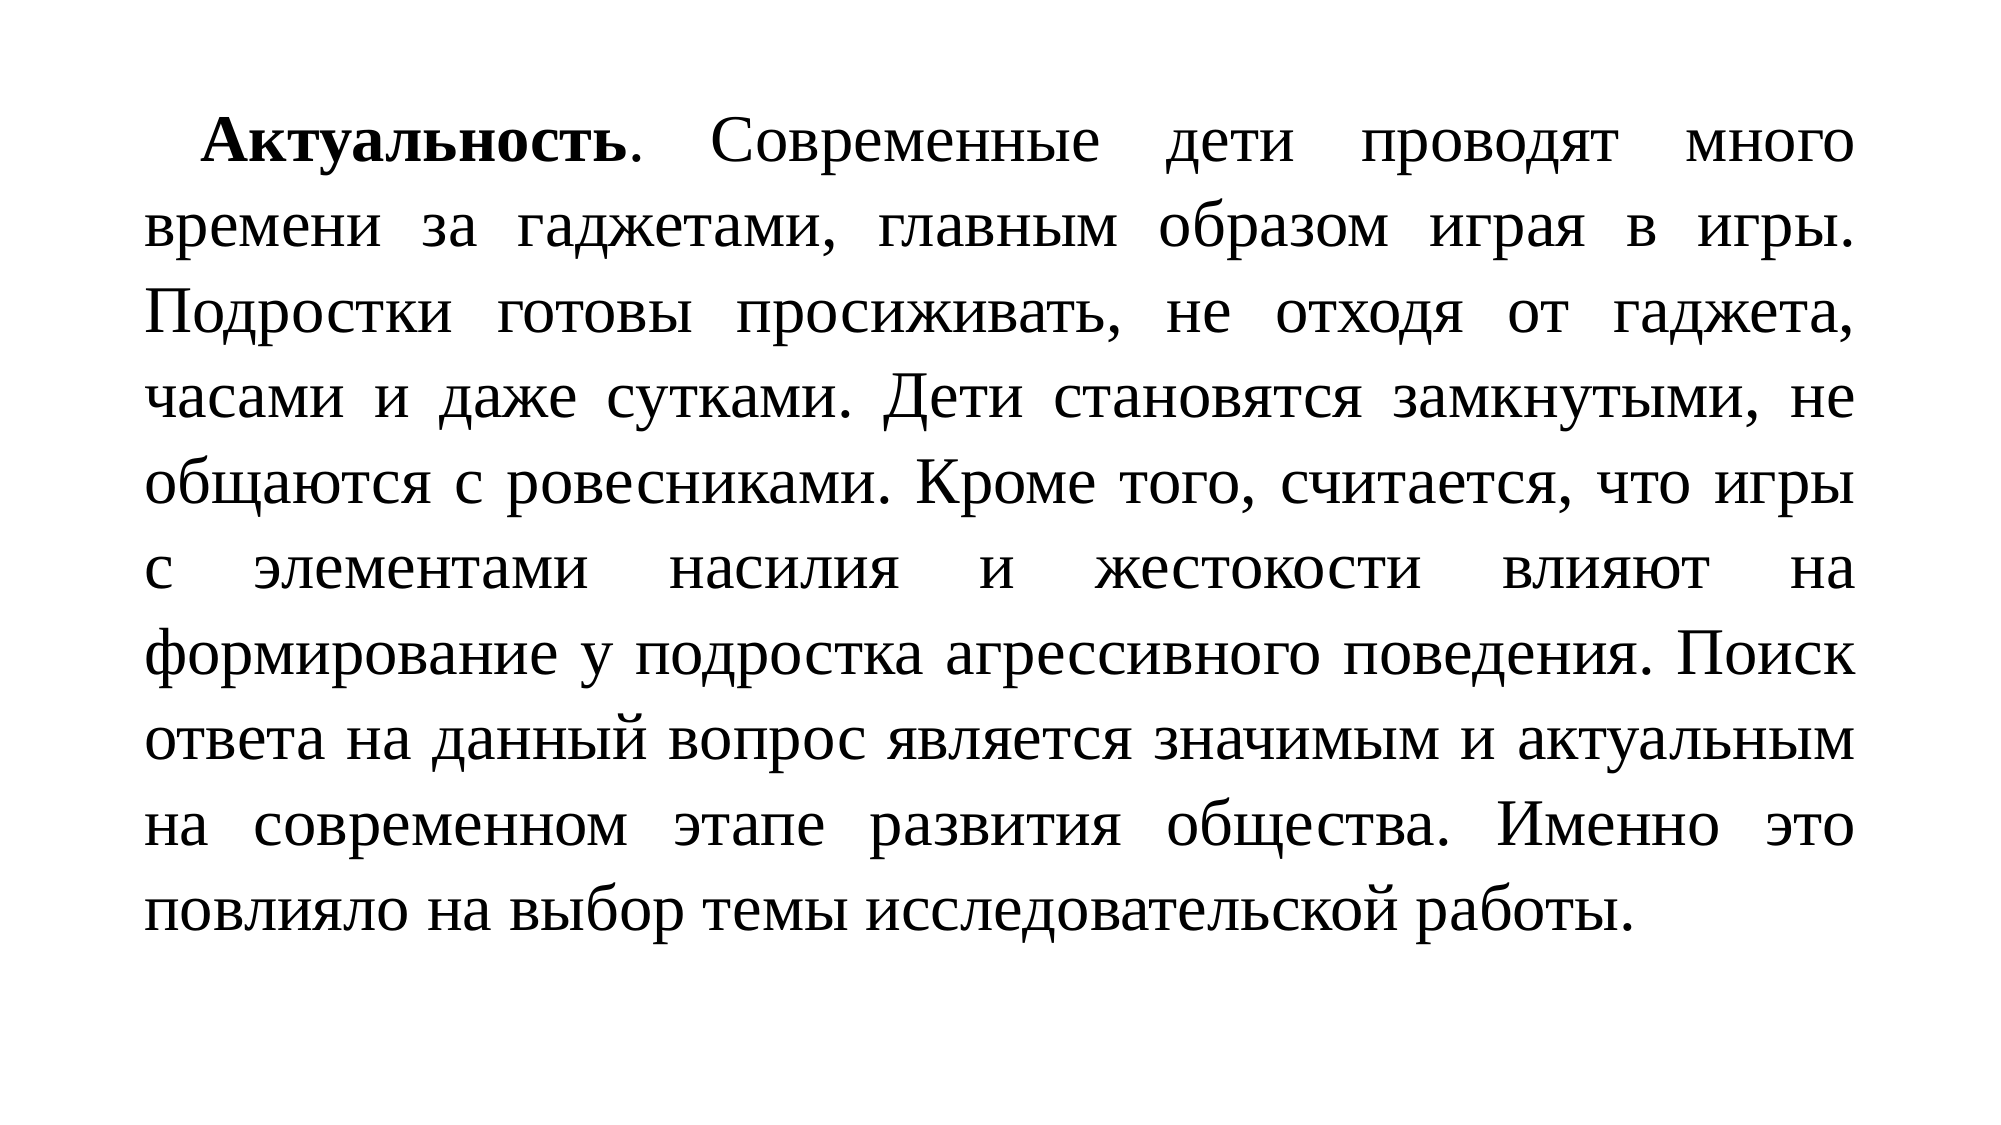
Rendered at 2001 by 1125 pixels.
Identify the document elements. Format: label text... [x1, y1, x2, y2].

text_box Актуальность. Современные дети проводят много времени за гаджетами, главным образом играя в игры. Подростки готовы просиживать, не отходя от гаджета, часами и даже сутками. Дети становятся замкнутыми, не общаются с ровесниками. Кроме того, считается, что игры с элементами насилия и жестокости влияют на формирование у подростка агрессивного поведения. Поиск ответа на данный вопрос является значимым и актуальным на современном этапе развития общества. Именно это повлияло на выбор темы исследовательской работы. [129, 81, 1873, 952]
